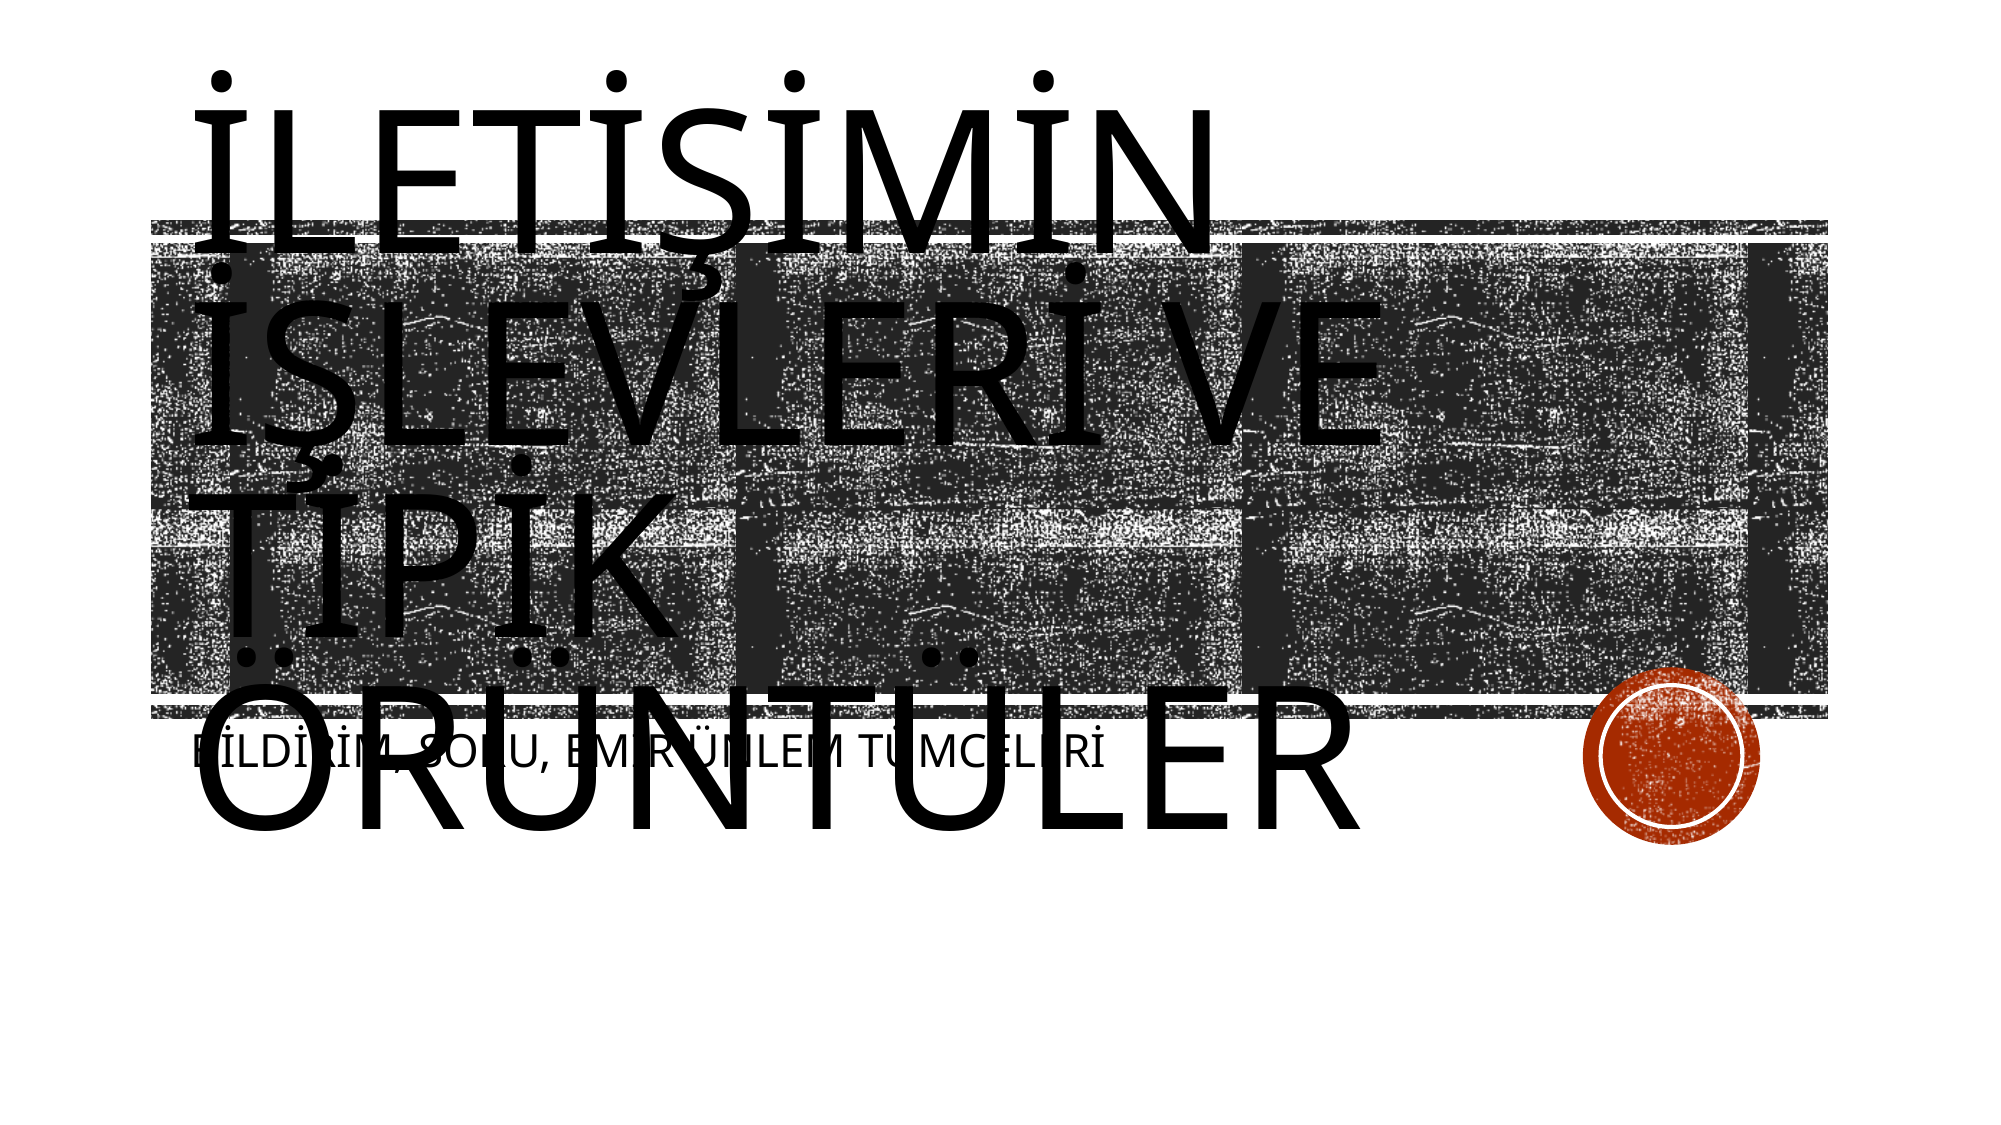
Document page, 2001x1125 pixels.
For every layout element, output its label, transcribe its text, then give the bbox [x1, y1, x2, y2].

subtitle BİLDİRİM, SORU, EMİR ÜNLEM TÜMCELERİ [175, 720, 1470, 896]
title İLETİŞİMİN İŞLEVLERİ VE TİPİK ÖRÜNTÜLER [172, 234, 1808, 733]
